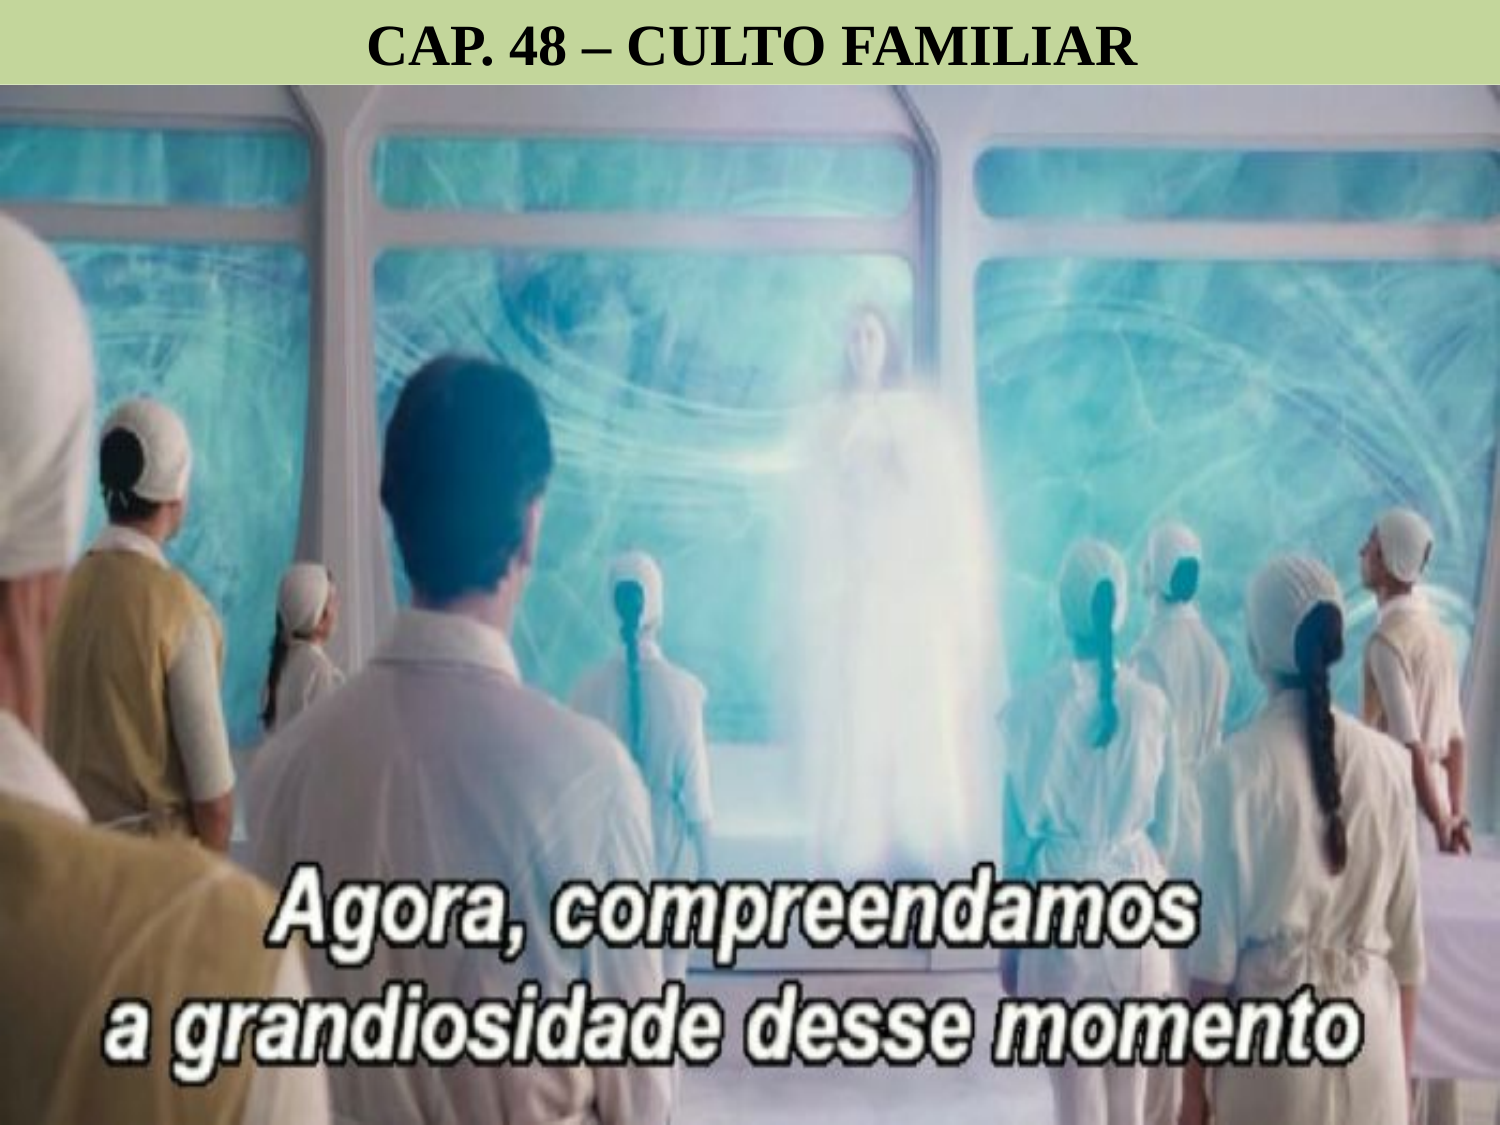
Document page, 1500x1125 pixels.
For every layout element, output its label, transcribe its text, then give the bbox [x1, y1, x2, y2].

text_box CAP. 48 – CULTO FAMILIAR [0, 0, 1500, 85]
picture [0, 85, 1500, 1125]
